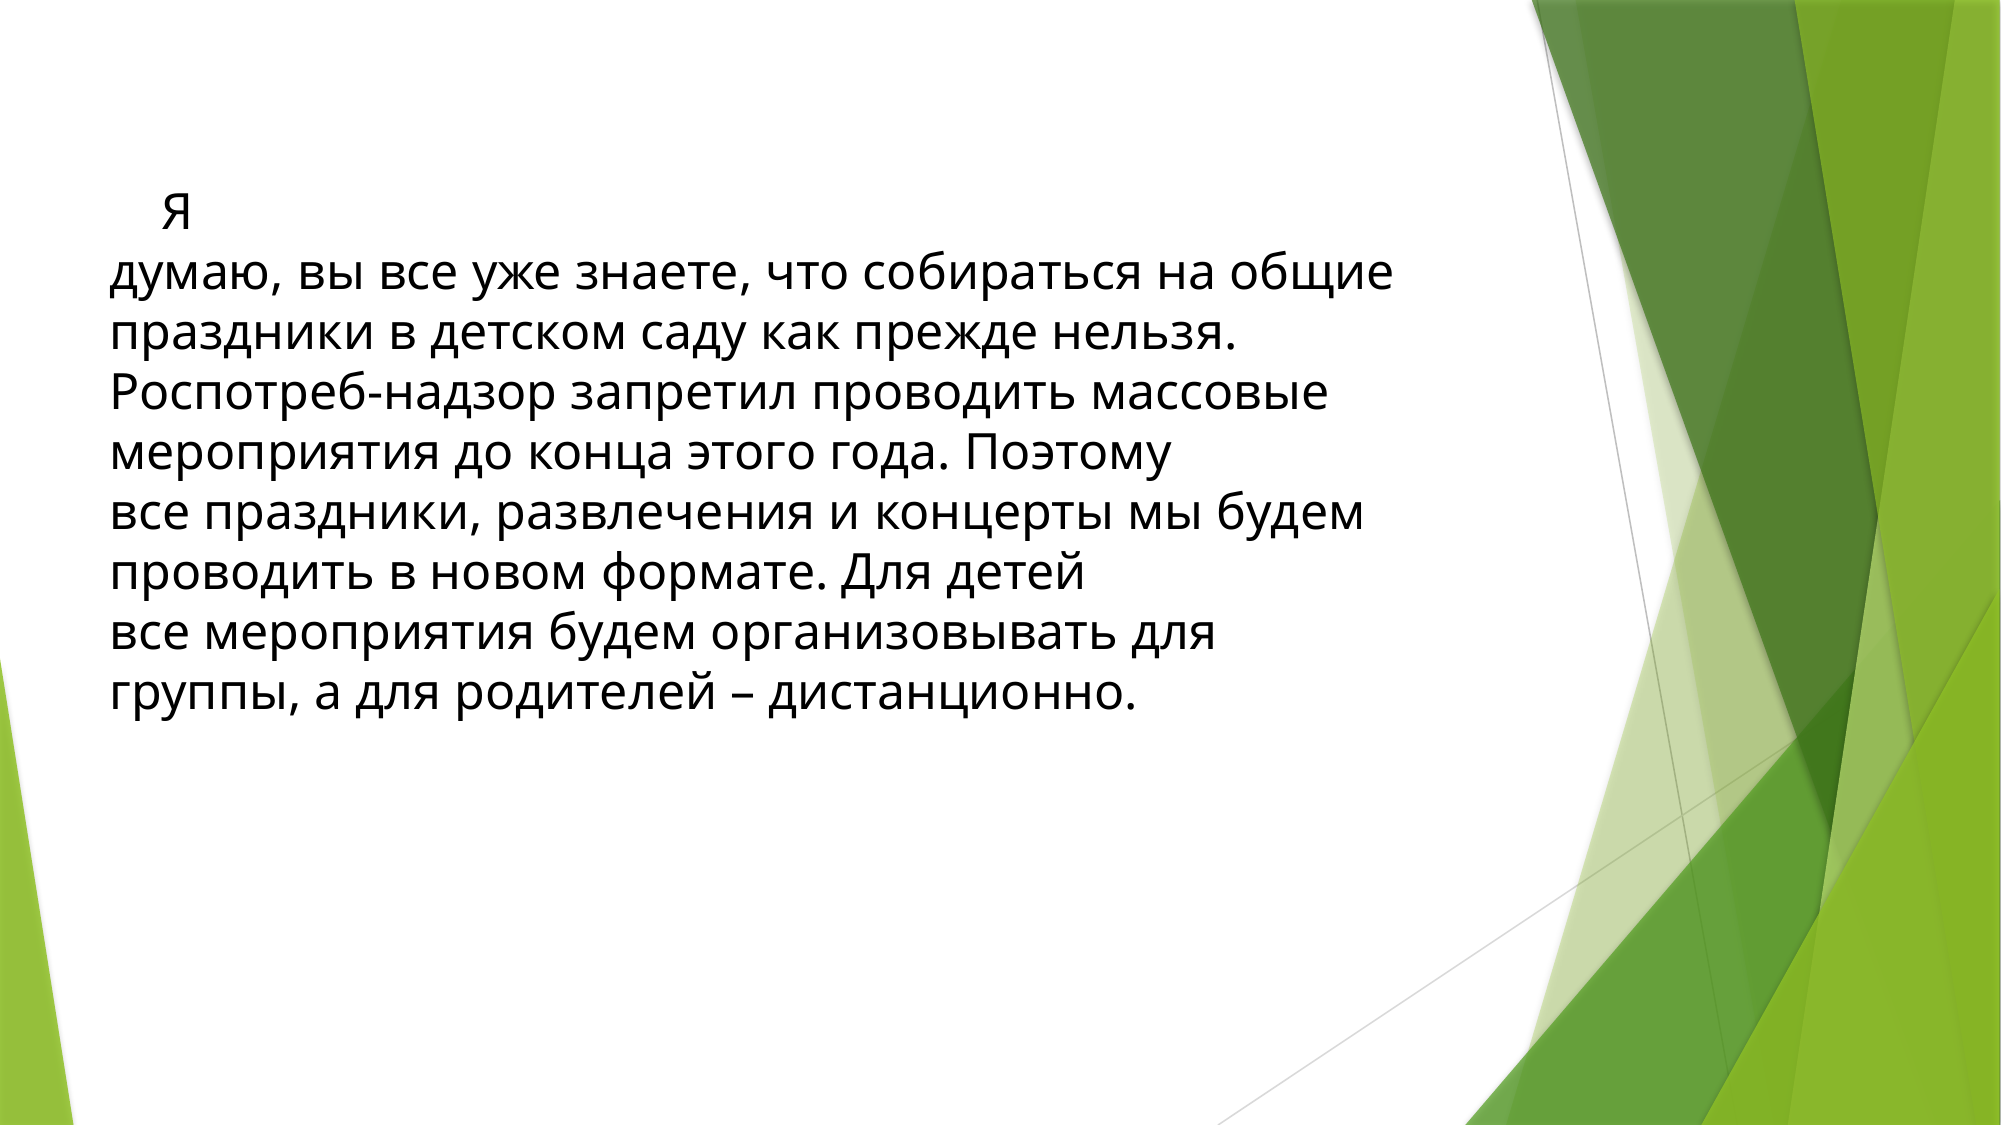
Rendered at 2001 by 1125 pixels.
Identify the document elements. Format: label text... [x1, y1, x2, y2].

text_box Я думаю, вы все уже знаете, что собираться на общие праздники в детском саду как прежде нельзя. Роспотреб-надзор запретил проводить массовые мероприятия до конца этого года. Поэтому все праздники, развлечения и концерты мы будем проводить в новом формате. Для детей все мероприятия будем организовывать для группы, а для родителей – дистанционно. [94, 171, 1522, 727]
